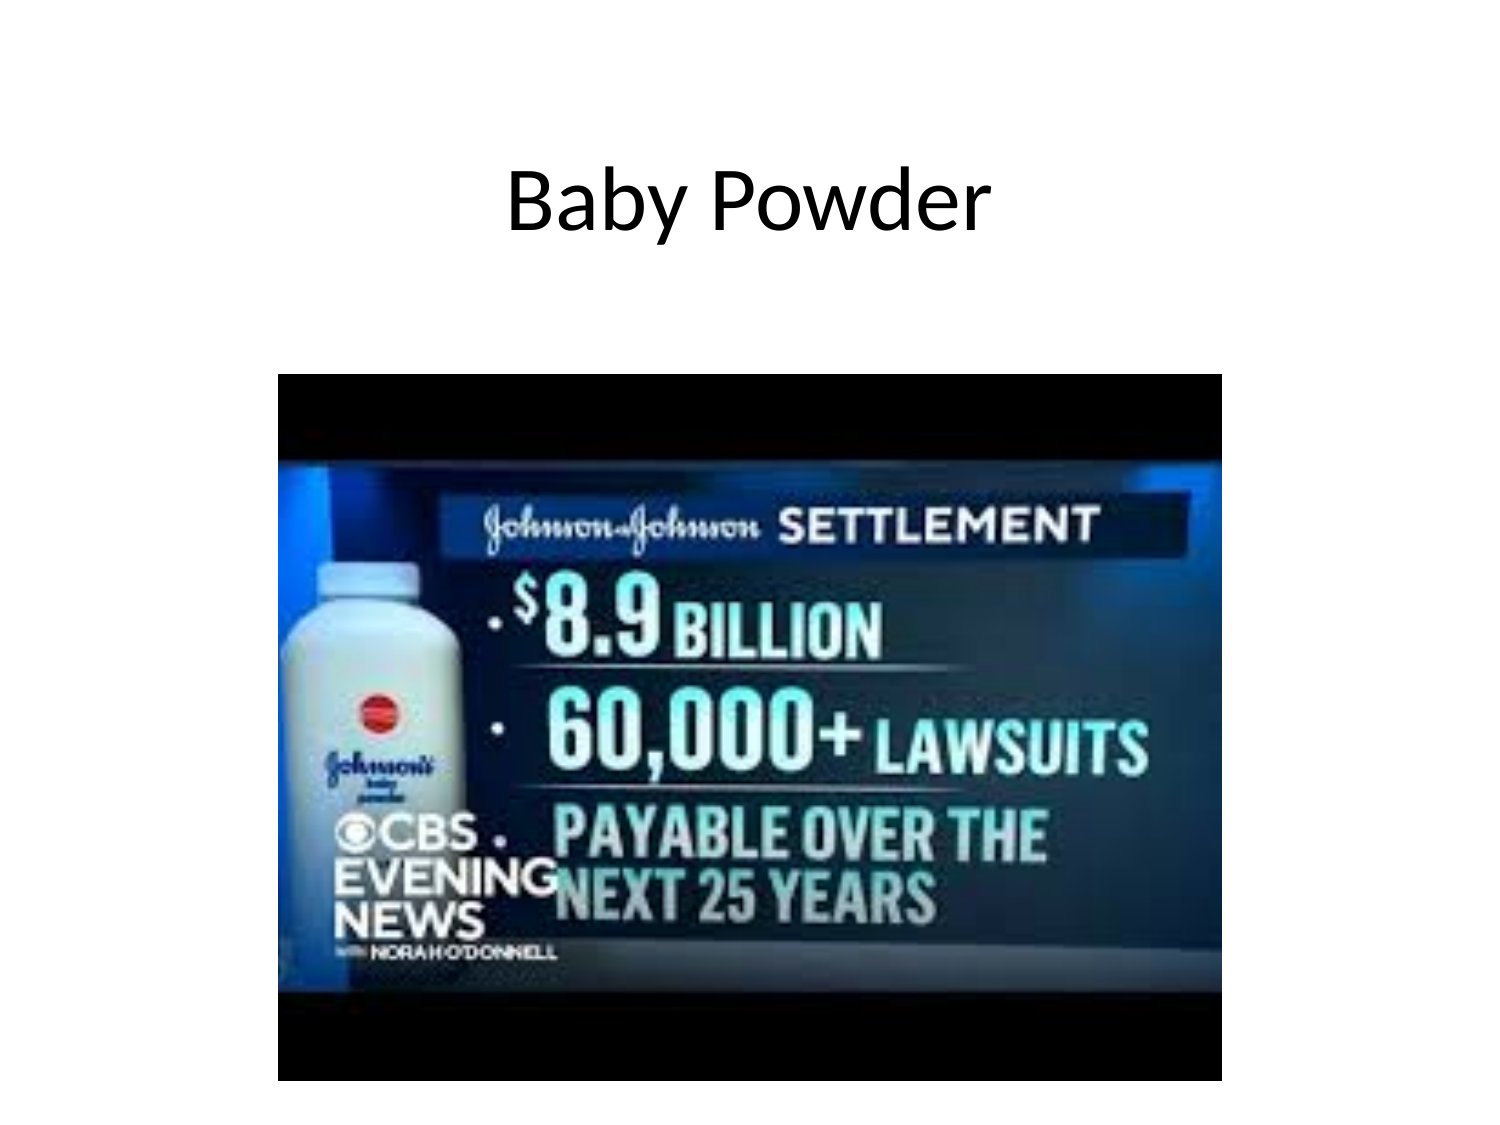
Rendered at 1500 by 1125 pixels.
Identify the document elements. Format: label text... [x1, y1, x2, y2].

title Baby Powder [112, 99, 1388, 288]
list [278, 374, 1222, 1081]
